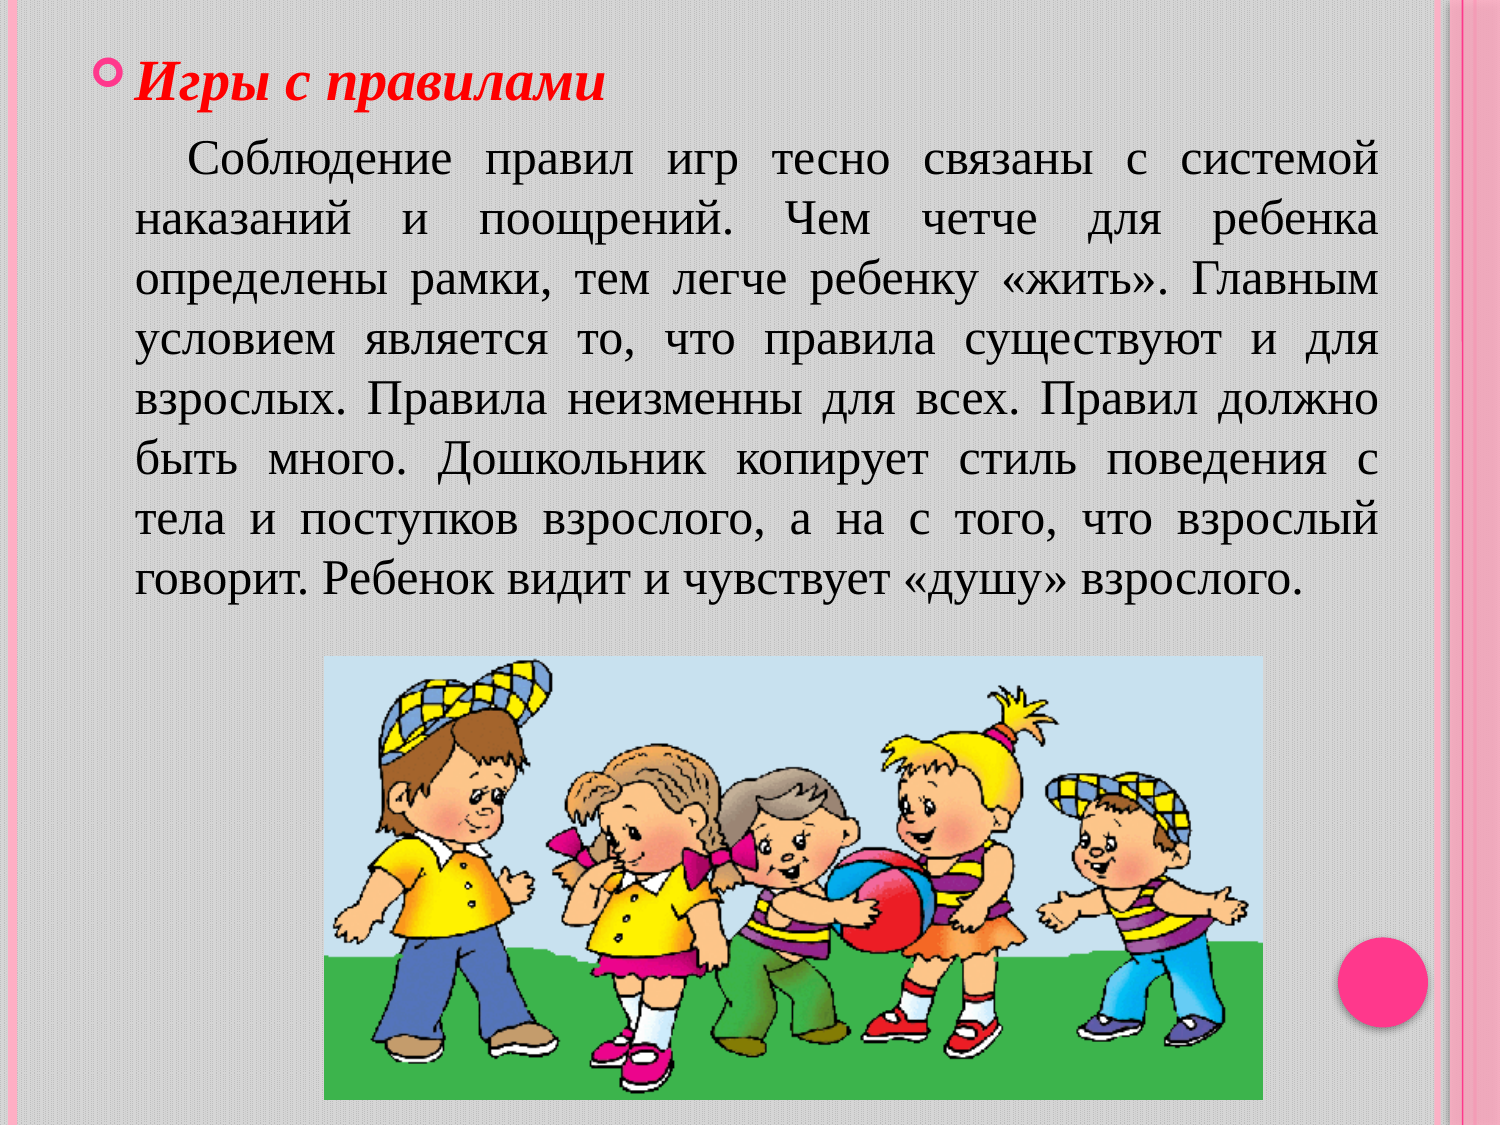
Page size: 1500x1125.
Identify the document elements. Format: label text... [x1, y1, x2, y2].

list Игры с правилами Соблюдение правил игр тесно связаны с системой наказаний и поощрений. Чем четче для ребенка определены рамки, тем легче ребенку «жить». Главным условием является то, что правила существуют и для взрослых. Правила неизменны для всех. Правил должно быть много. Дошкольник копирует стиль поведения с тела и поступков взрослого, а на с того, что взрослый говорит. Ребенок видит и чувствует «душу» взрослого. [75, 35, 1395, 1125]
picture [324, 656, 1263, 1100]
